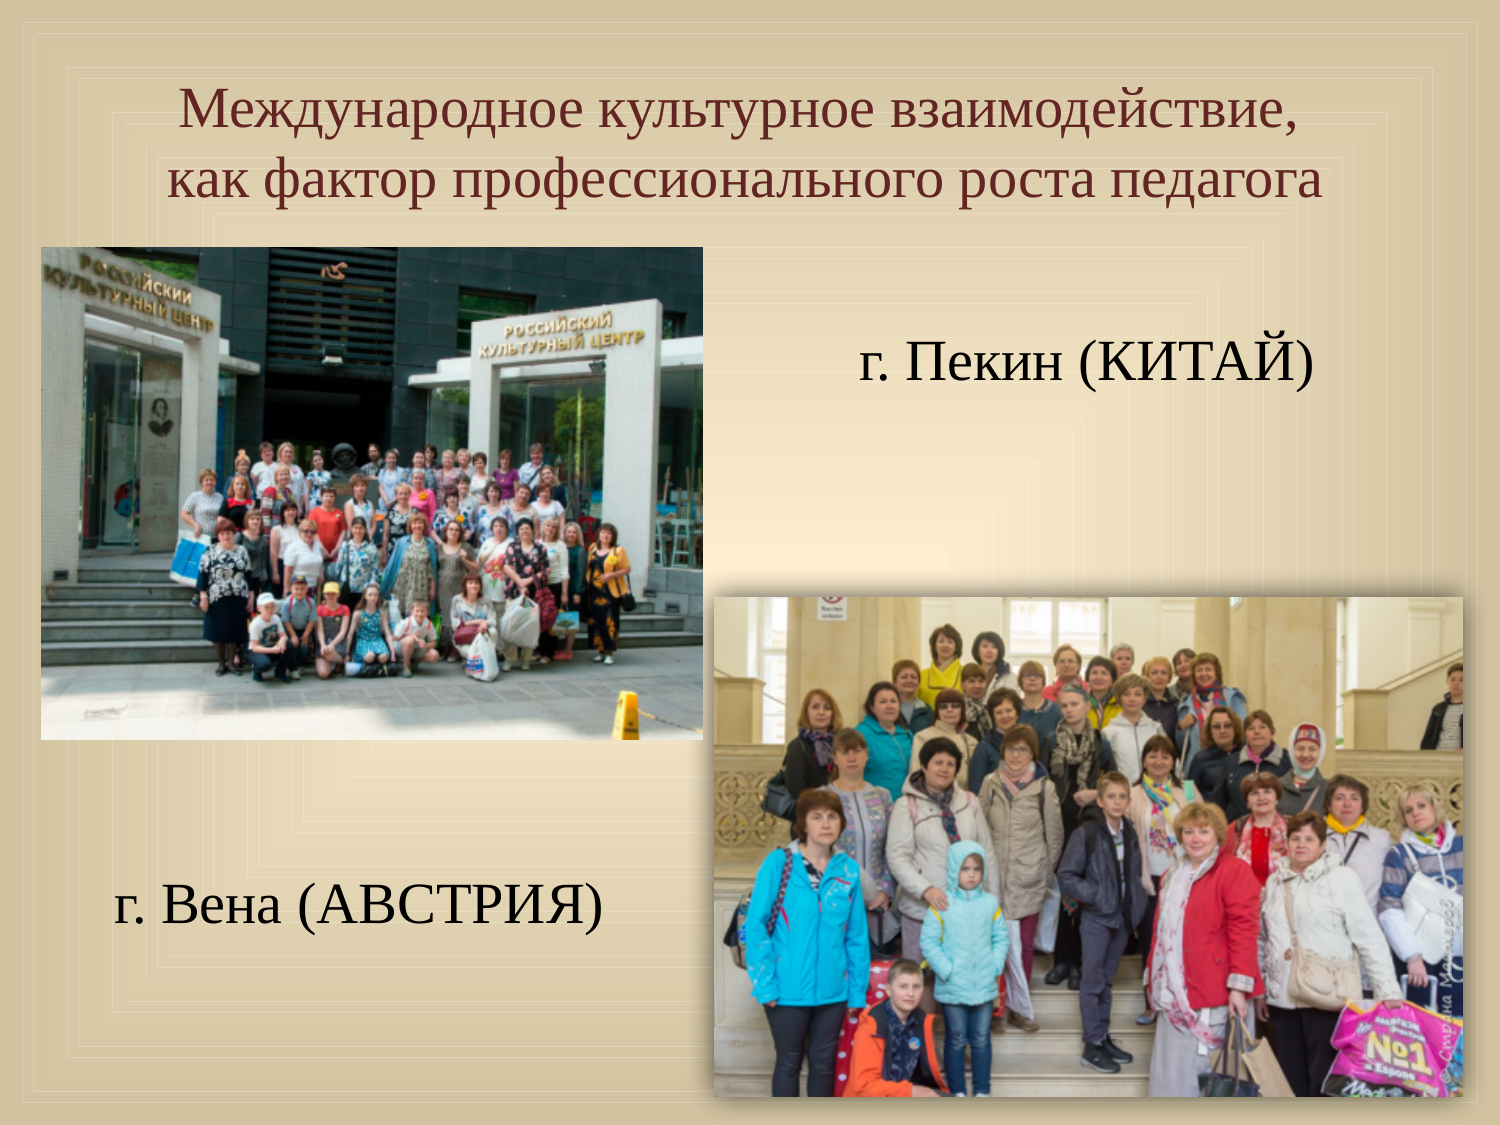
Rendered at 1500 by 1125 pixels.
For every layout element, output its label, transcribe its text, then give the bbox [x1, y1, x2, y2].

picture [714, 597, 1463, 1097]
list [41, 246, 703, 740]
text_box г. Пекин (КИТАЙ) [844, 314, 1376, 400]
text_box г. Вена (АВСТРИЯ) [100, 857, 632, 943]
title Международное культурное взаимодействие, как фактор профессионального роста педагога [29, 45, 1463, 233]
